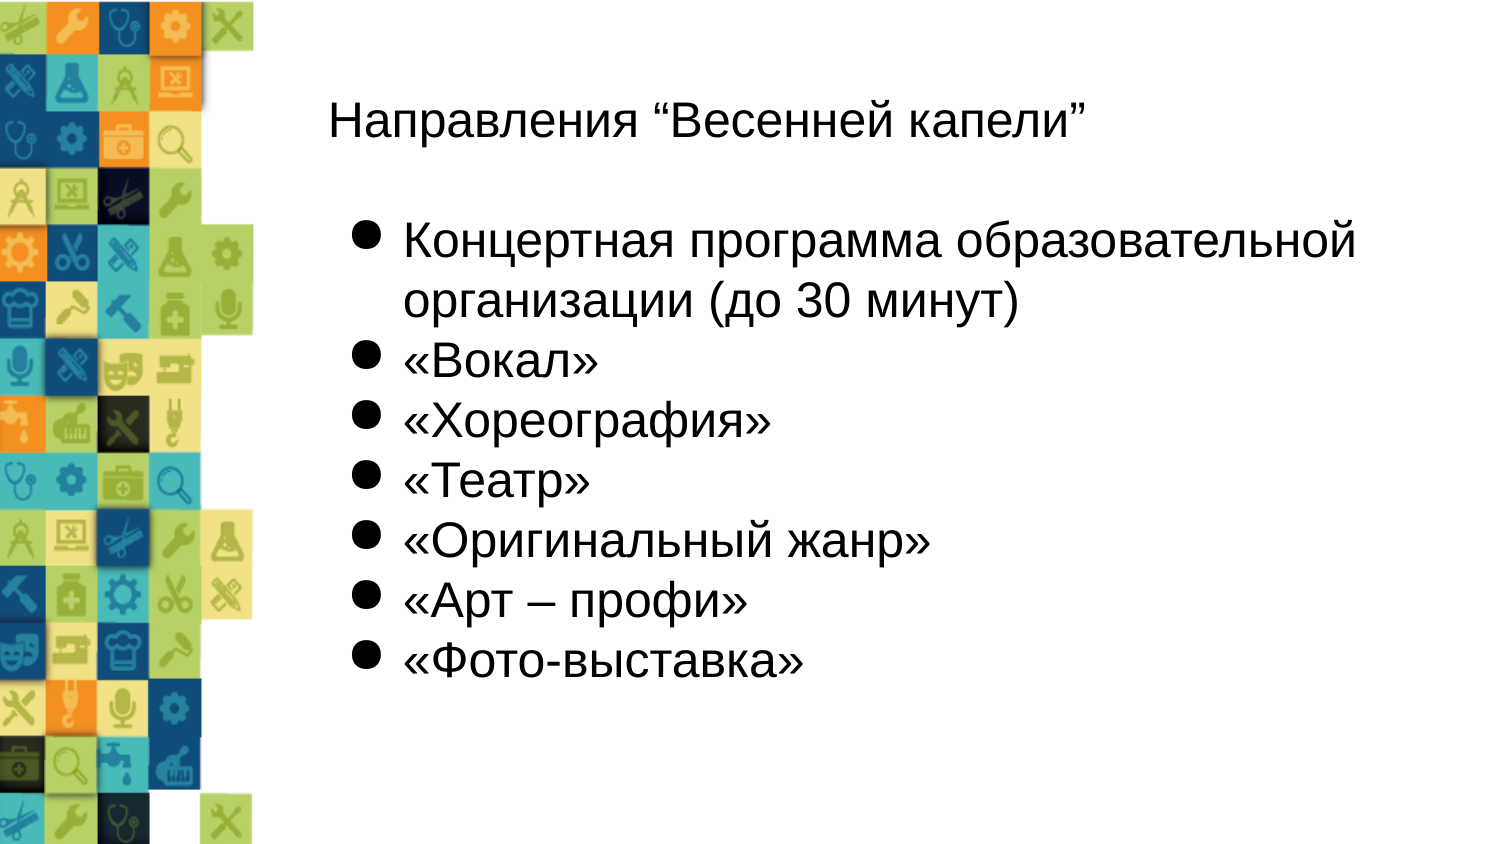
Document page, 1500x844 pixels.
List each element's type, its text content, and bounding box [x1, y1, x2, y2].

text_box Направления “Весенней капели” Концертная программа образовательной организации (до 30 минут) «Вокал» «Хореография» «Театр» «Оригинальный жанр» «Арт – профи» «Фото-выставка» [312, 126, 1424, 515]
picture [0, 0, 1500, 844]
